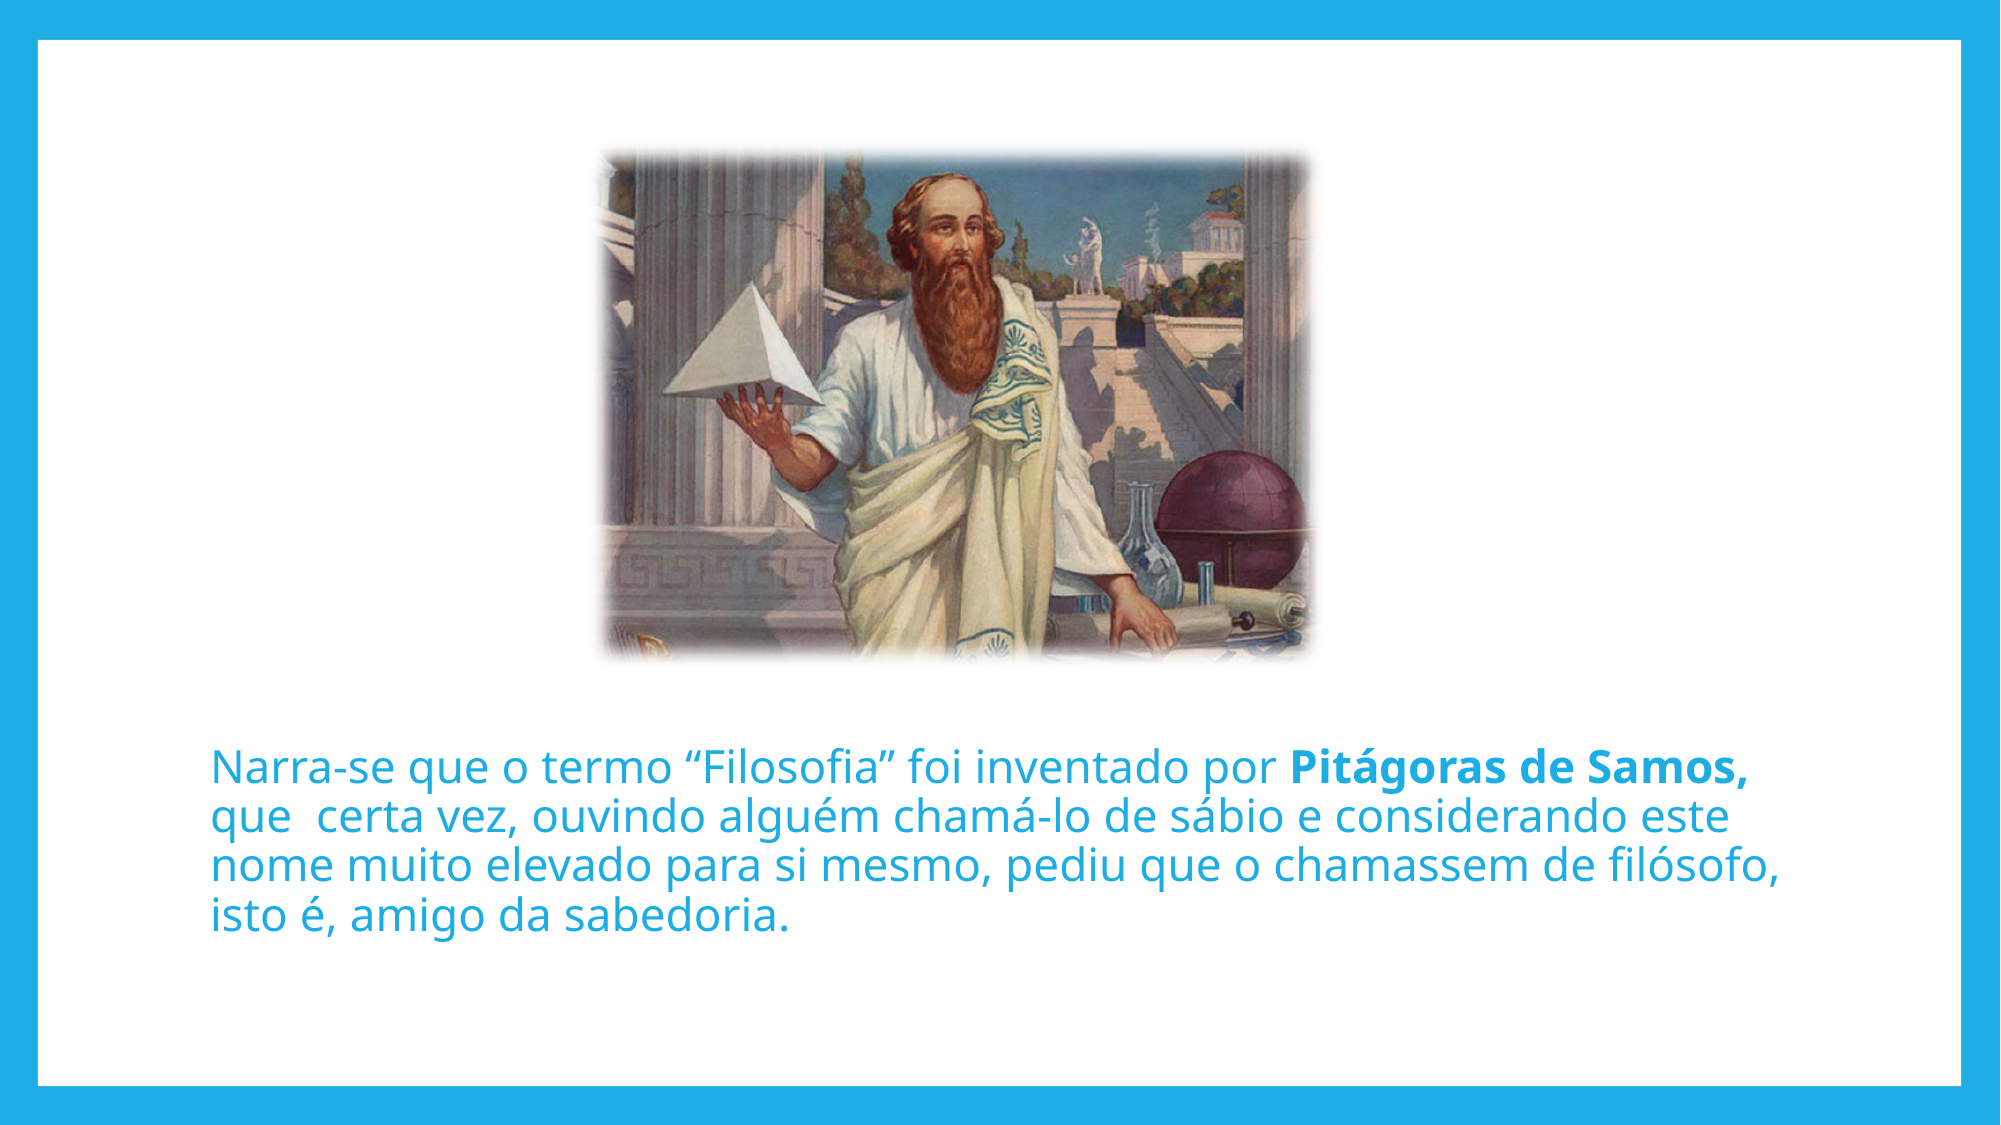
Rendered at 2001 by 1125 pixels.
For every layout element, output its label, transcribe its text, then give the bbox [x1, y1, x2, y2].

picture [589, 140, 1324, 669]
list Narra-se que o termo “Filosofia” foi inventado por Pitágoras de Samos, que certa vez, ouvindo alguém chamá-lo de sábio e considerando este nome muito elevado para si mesmo, pediu que o chamassem de filósofo, isto é, amigo da sabedoria. [187, 337, 1808, 1000]
